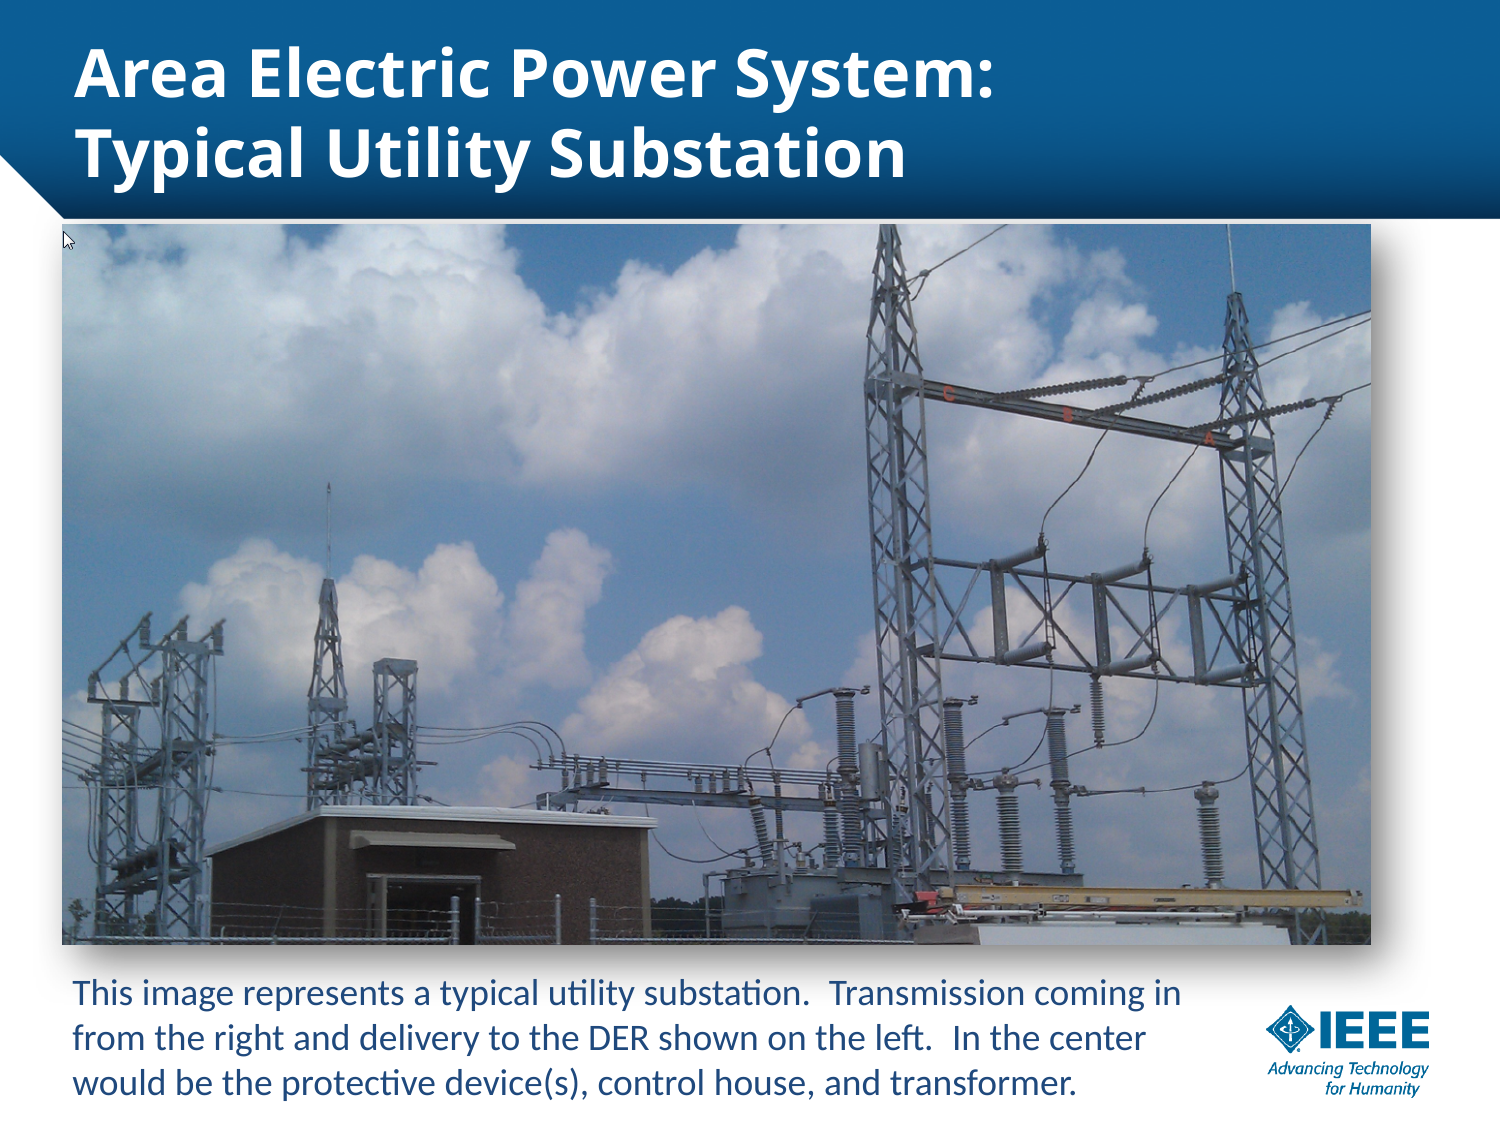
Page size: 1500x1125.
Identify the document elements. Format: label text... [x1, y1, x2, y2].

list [62, 224, 1371, 945]
text_box This image represents a typical utility substation. Transmission coming in from the right and delivery to the DER shown on the left. In the center would be the protective device(s), control house, and transformer. [57, 961, 1263, 1111]
picture [0, 0, 1500, 1125]
title Area Electric Power System: Typical Utility Substation [59, 22, 1426, 199]
